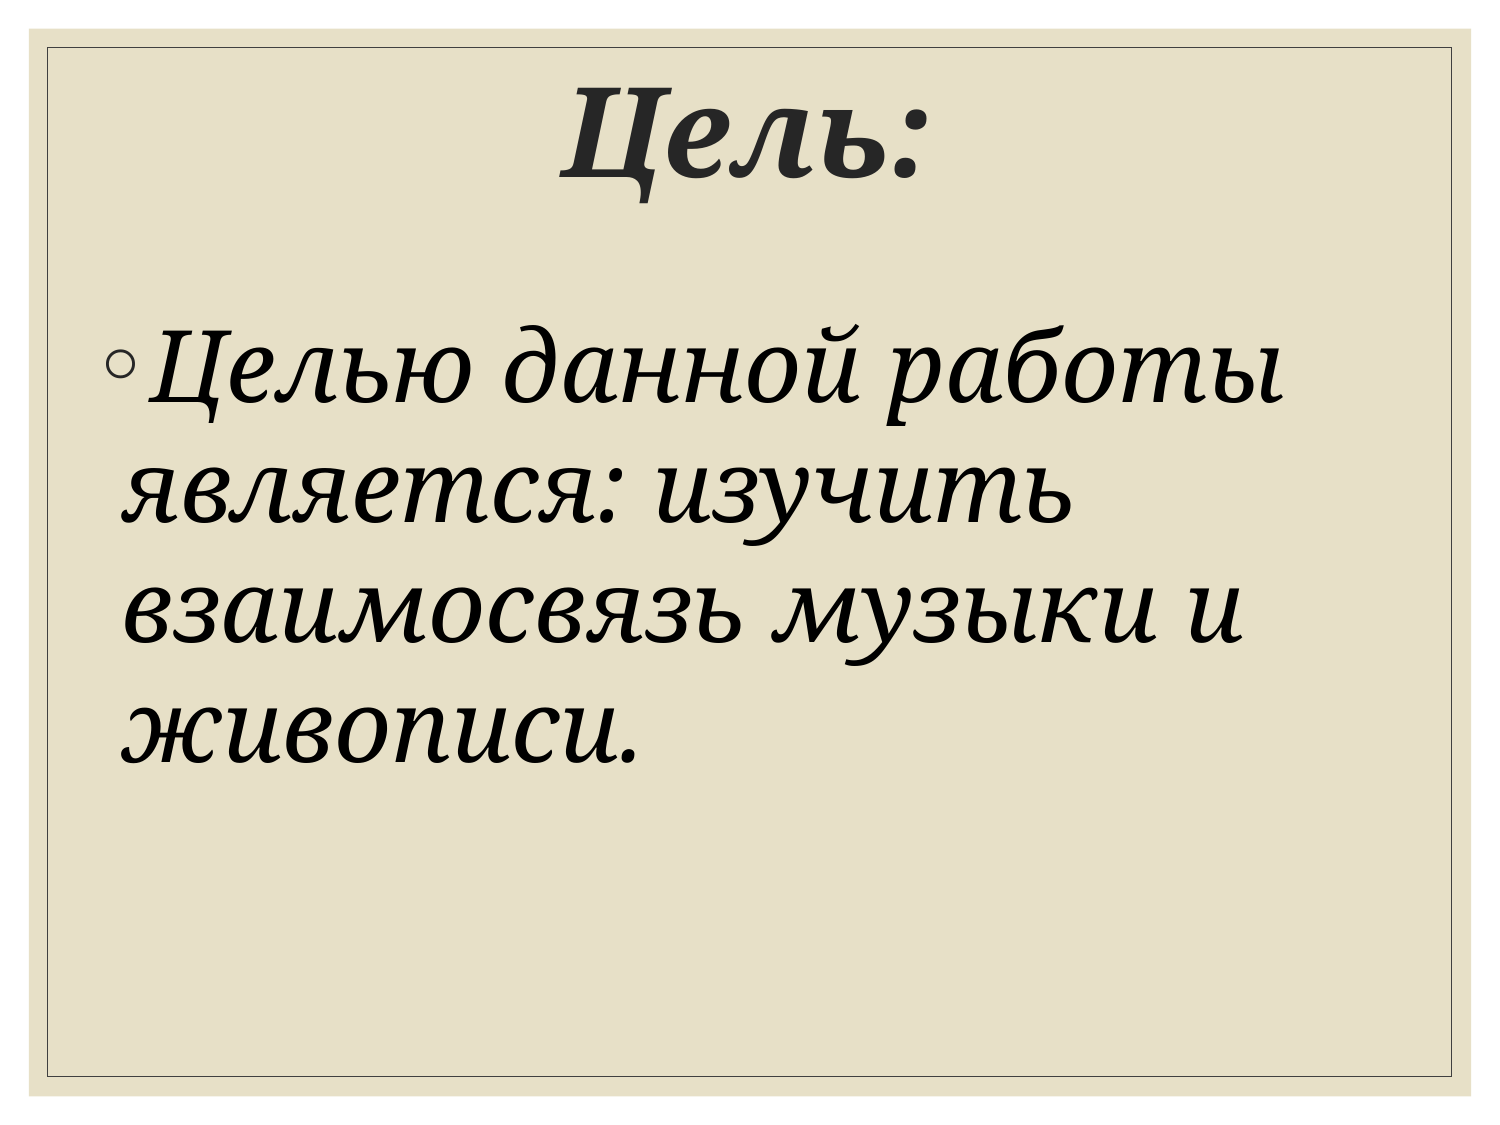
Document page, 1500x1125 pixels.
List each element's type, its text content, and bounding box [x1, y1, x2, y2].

list Целью данной работы является: изучить взаимосвязь музыки и живописи. [76, 295, 1383, 941]
title Цель: [118, 54, 1379, 220]
